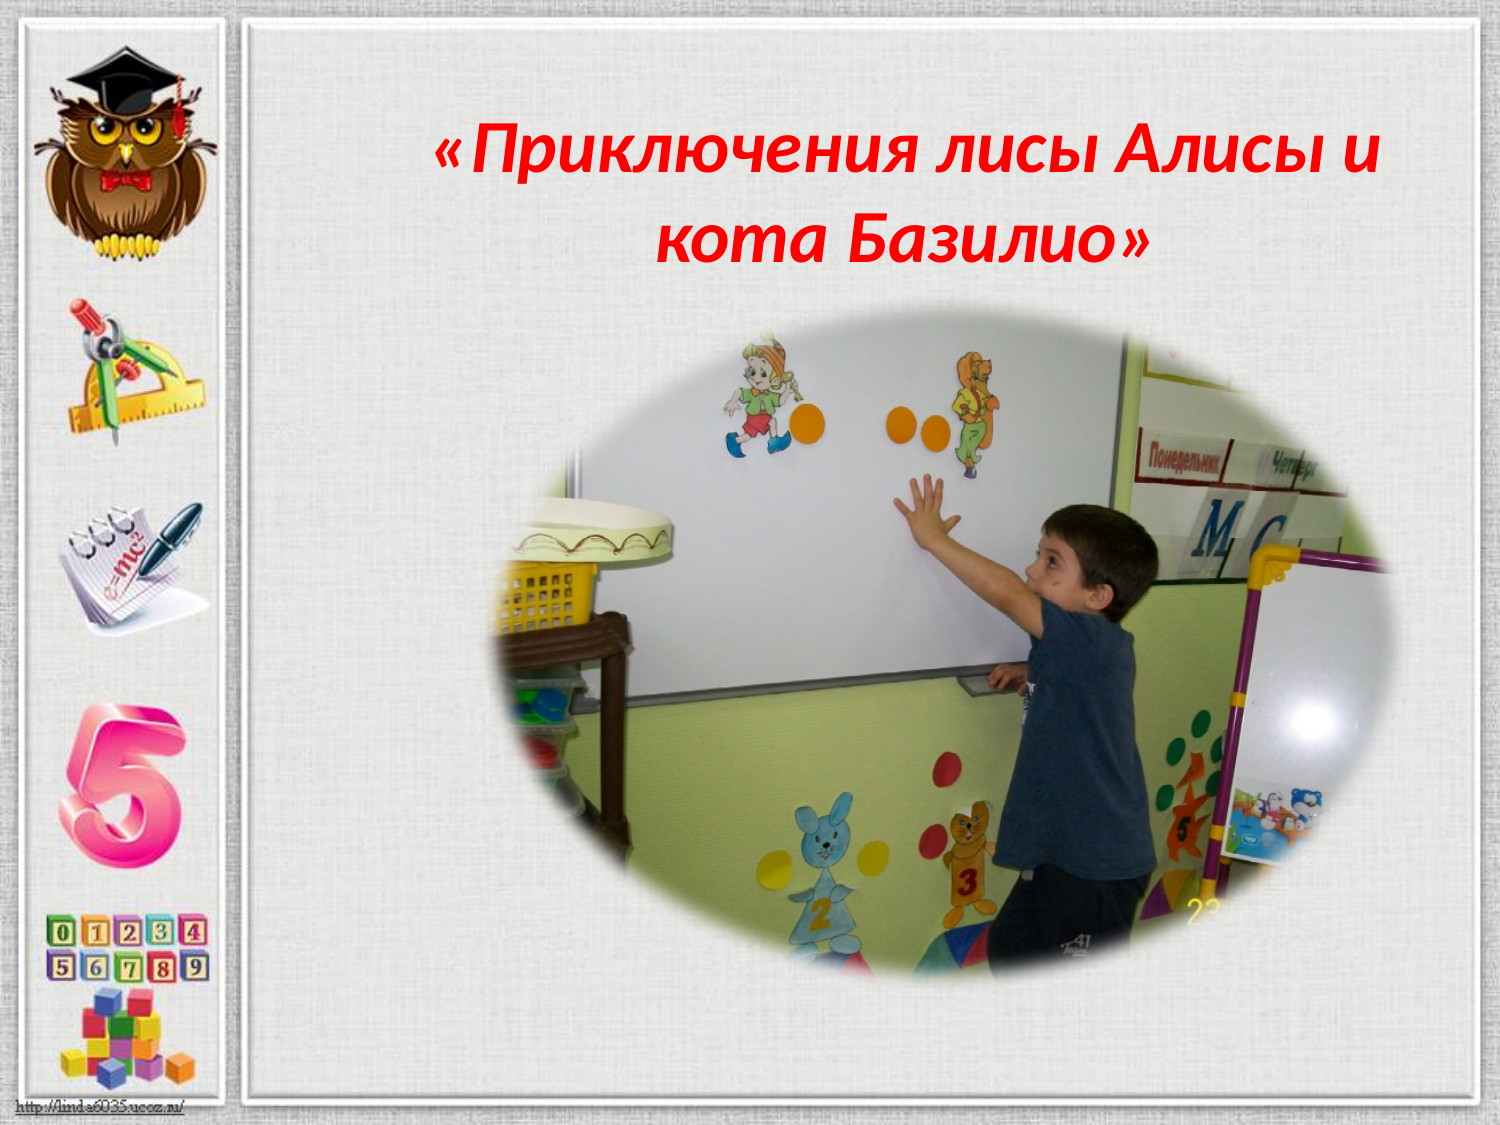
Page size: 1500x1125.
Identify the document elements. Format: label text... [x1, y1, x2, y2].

text_box «Приключения лисы Алисы и кота Базилио» [377, 89, 1436, 285]
picture [0, 0, 1500, 1125]
